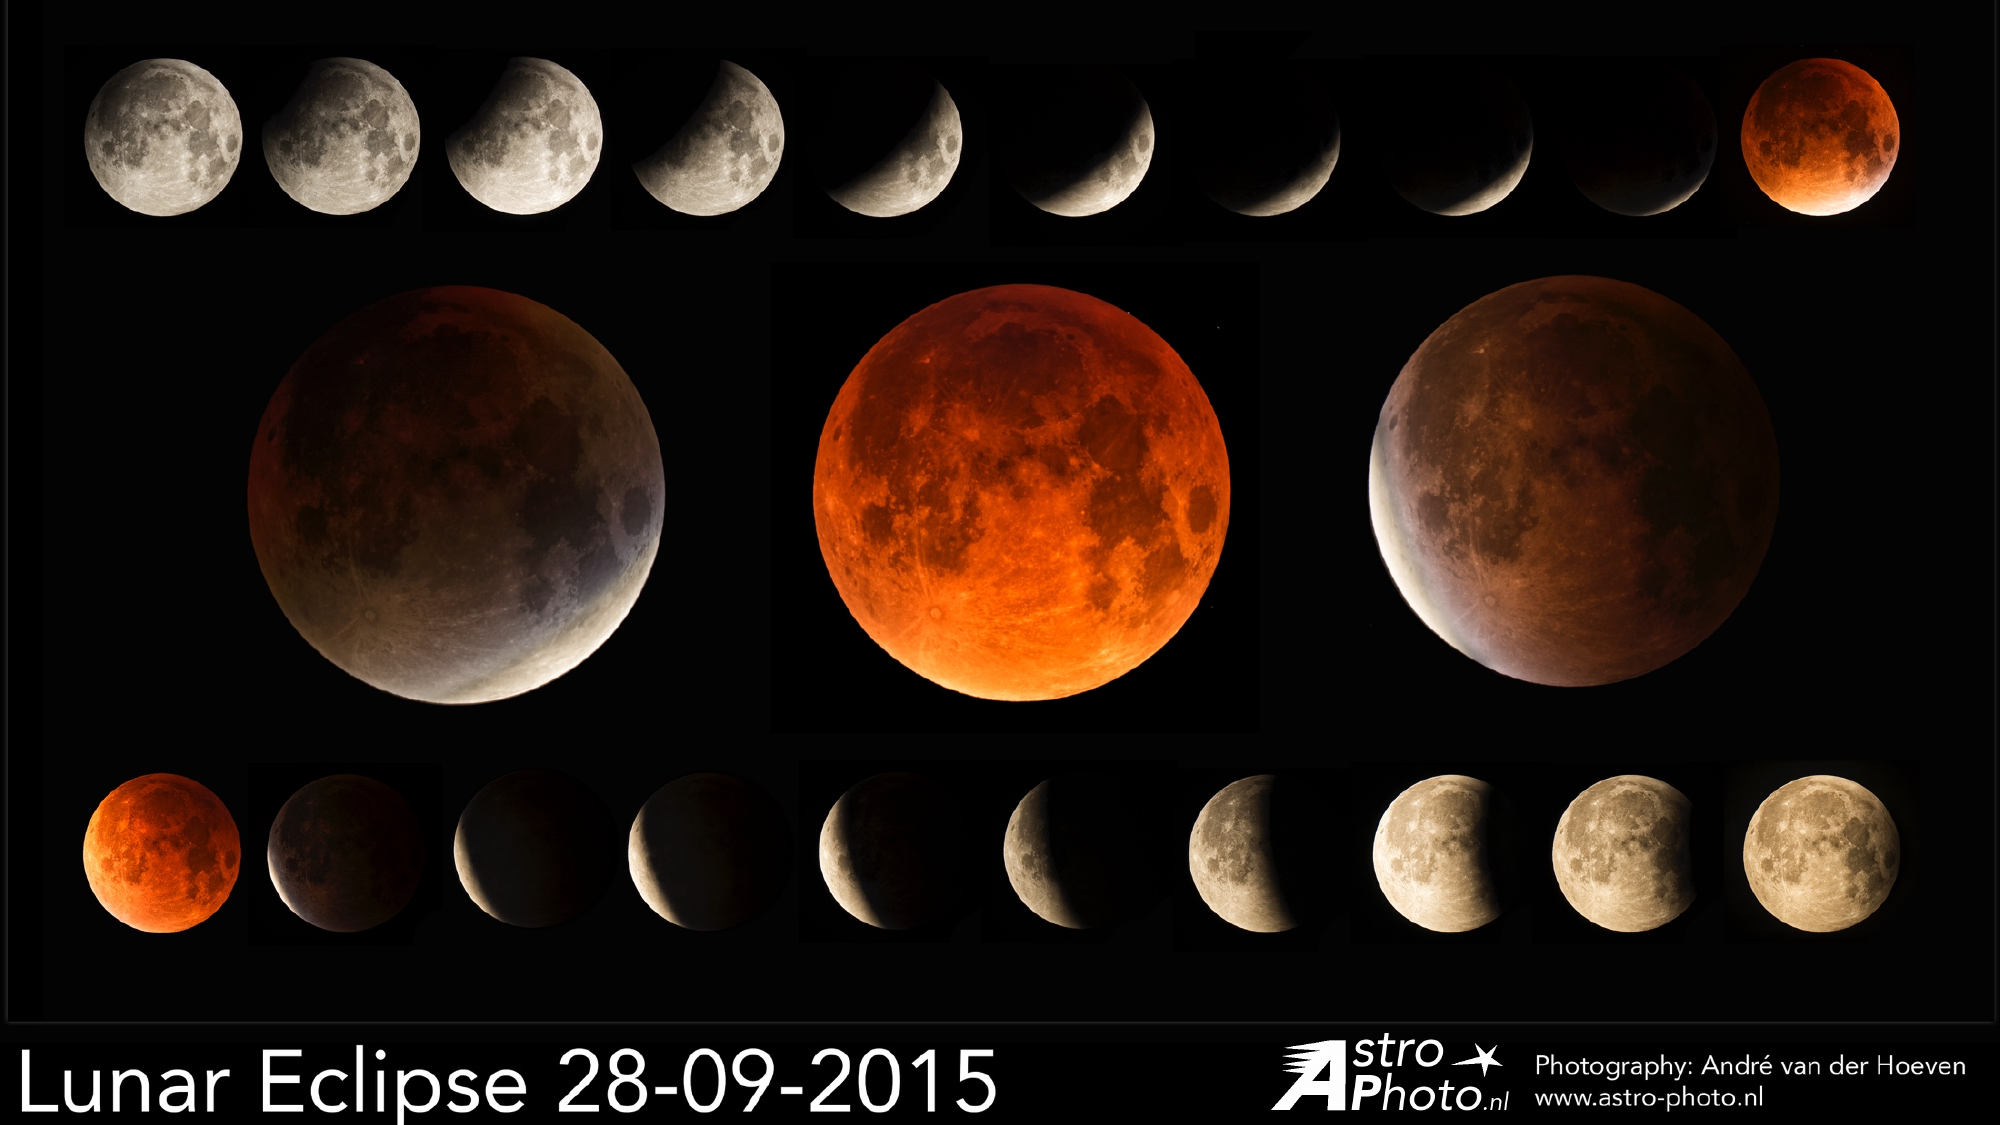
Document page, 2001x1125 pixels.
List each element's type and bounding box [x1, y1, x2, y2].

list [1239, 1020, 1539, 1125]
picture [0, 0, 2000, 1125]
